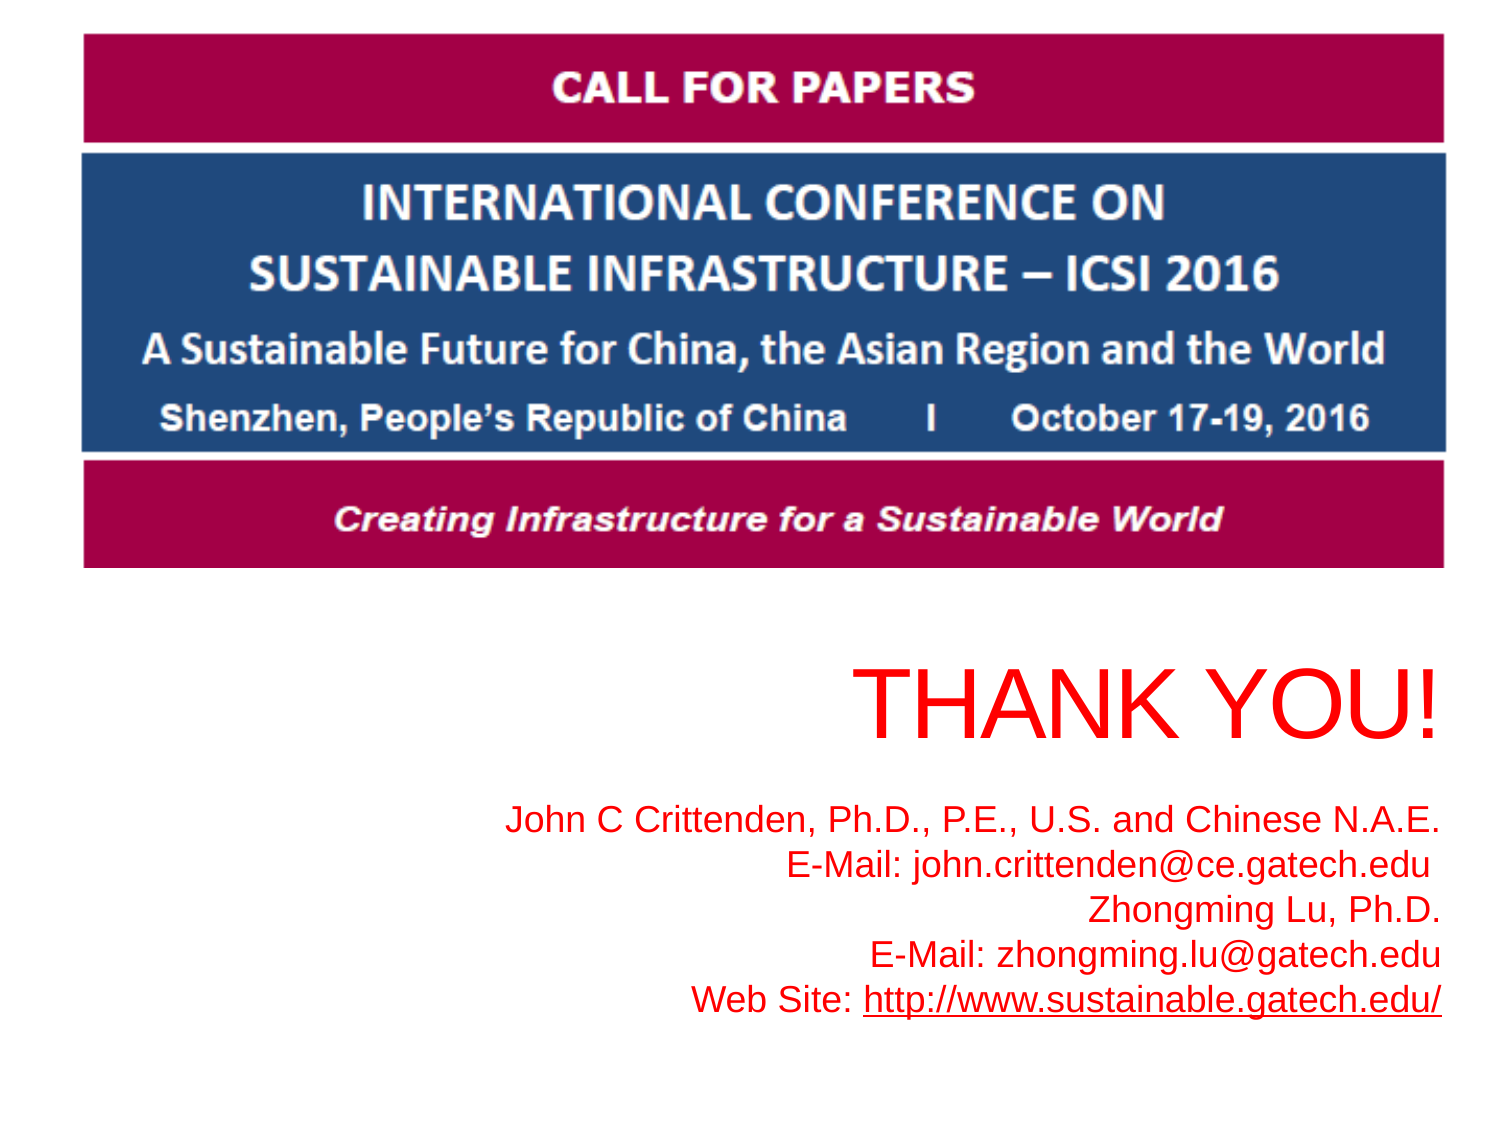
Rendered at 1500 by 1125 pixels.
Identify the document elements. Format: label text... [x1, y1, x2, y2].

text_box Thank You! [75, 588, 1457, 767]
text_box John C Crittenden, Ph.D., P.E., U.S. and Chinese N.A.E. E-Mail: john.crittenden@ce.gatech.edu Zhongming Lu, Ph.D. E-Mail: zhongming.lu@gatech.edu Web Site: http://www.sustainable.gatech.edu/ [75, 787, 1457, 1027]
picture [76, 24, 1458, 568]
